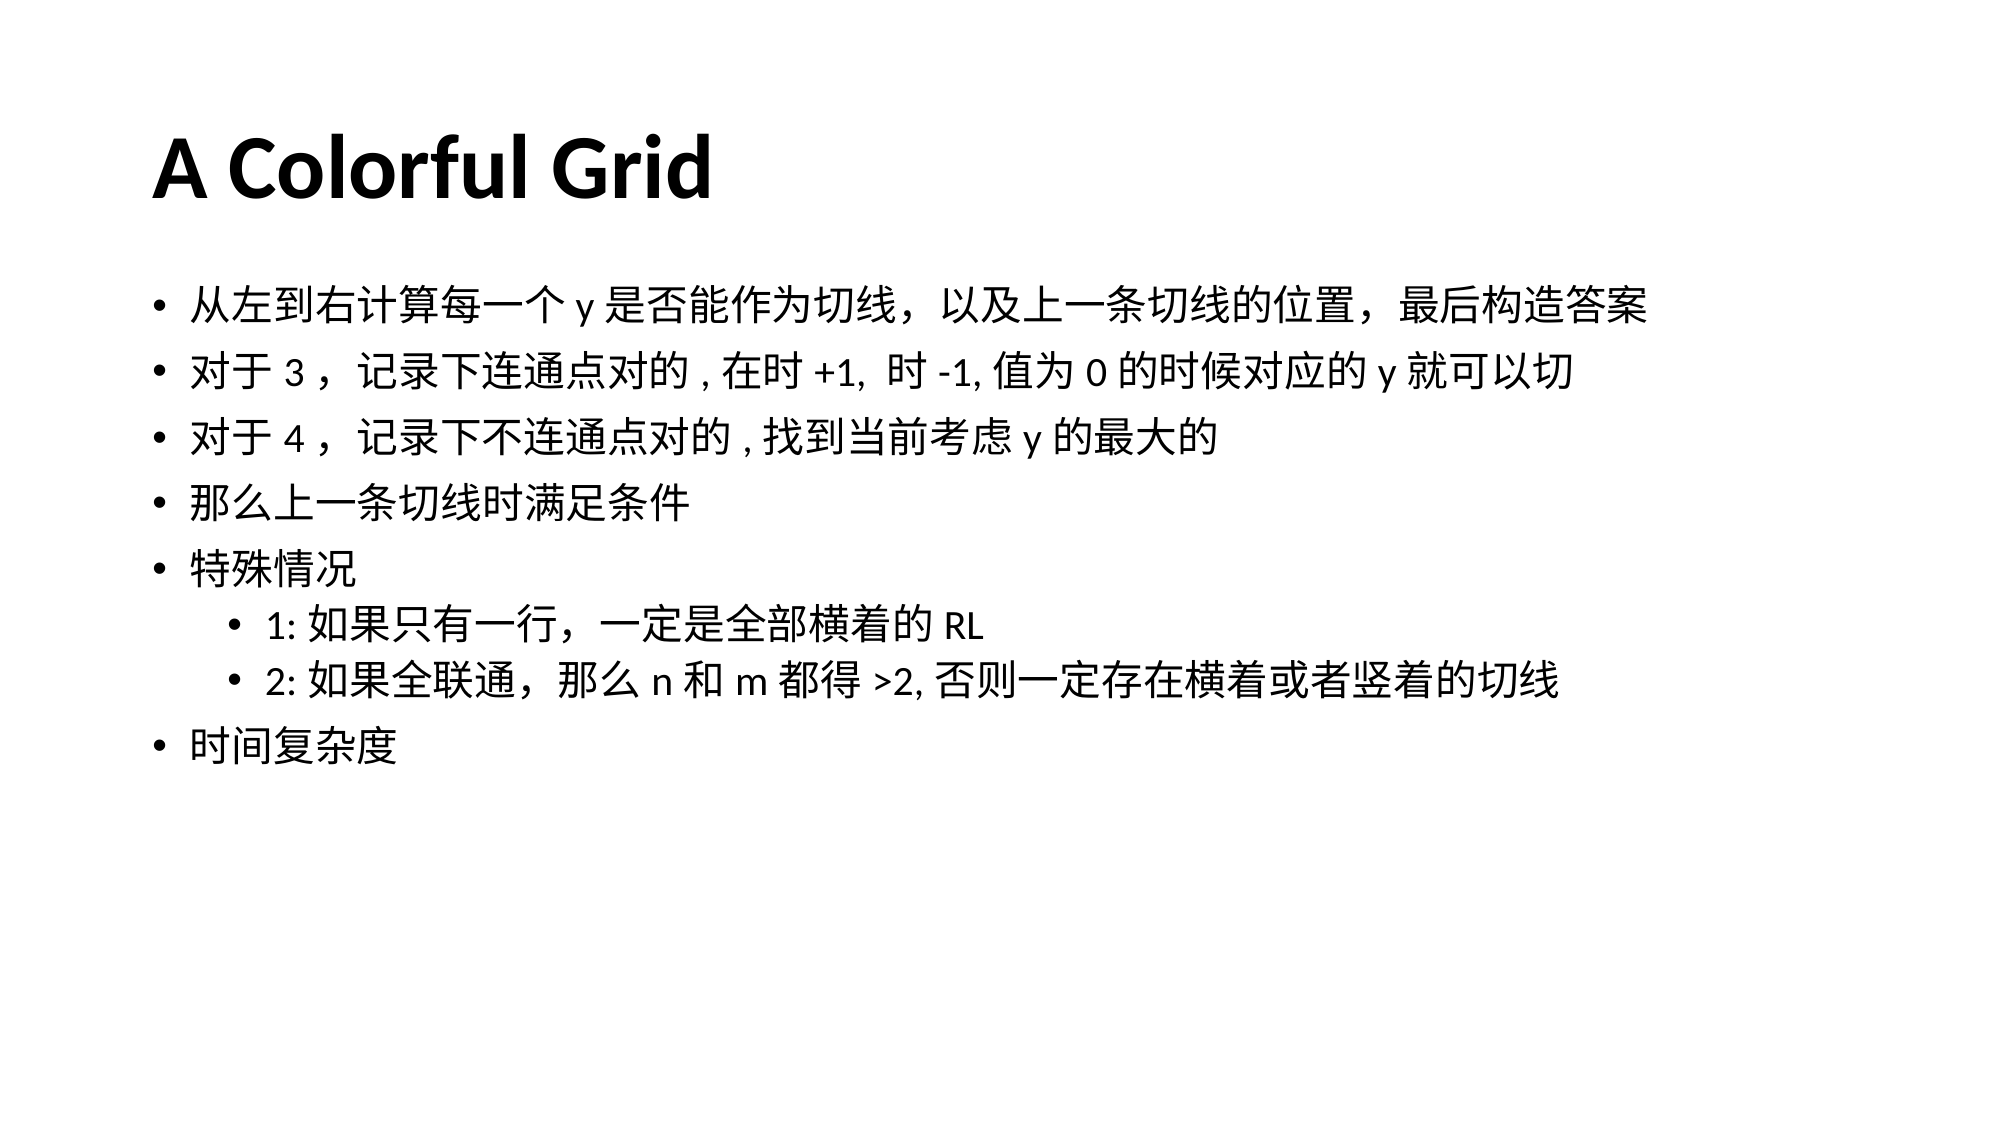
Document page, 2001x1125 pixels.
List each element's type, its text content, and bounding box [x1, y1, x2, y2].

title A Colorful Grid [137, 59, 1863, 278]
